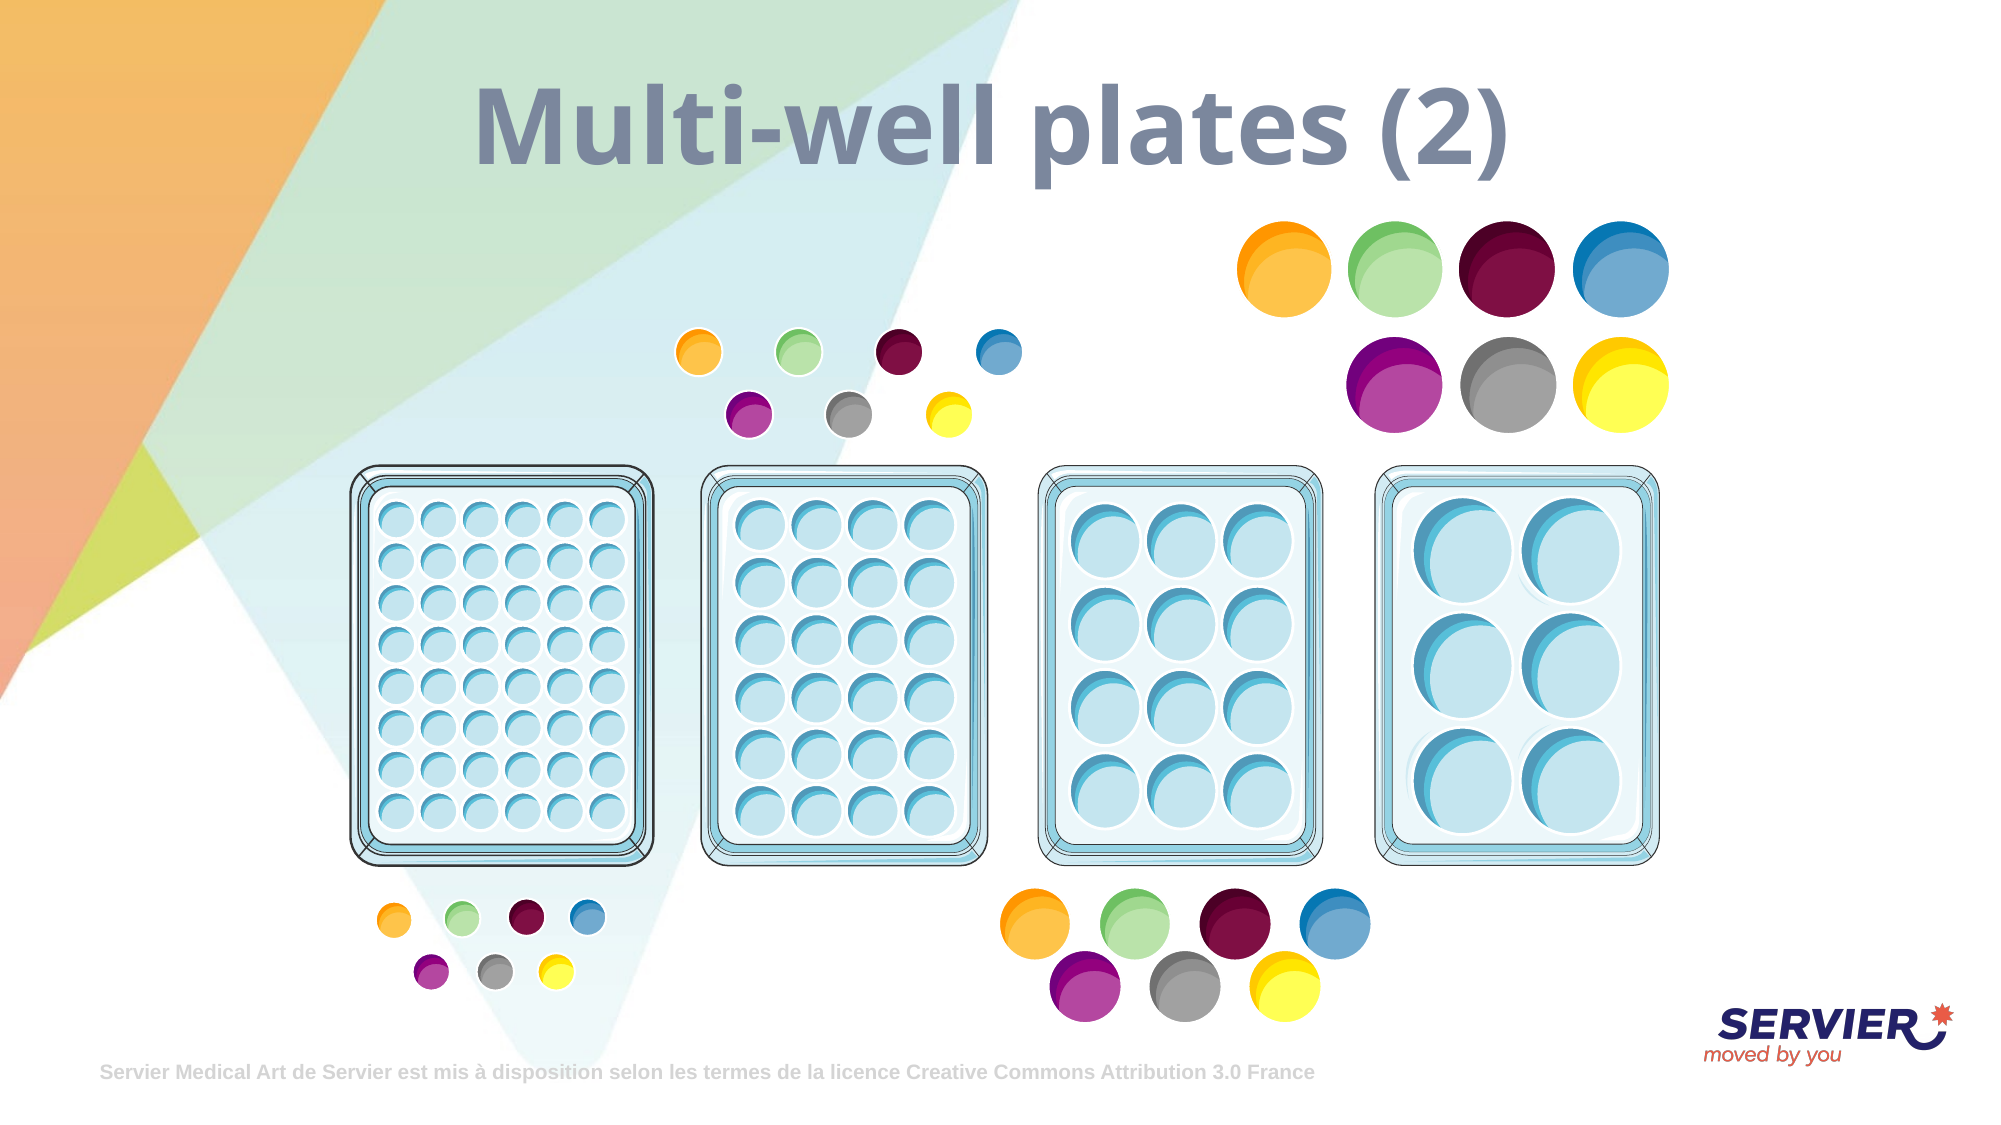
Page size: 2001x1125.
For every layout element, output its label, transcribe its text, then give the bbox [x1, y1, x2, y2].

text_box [974, 327, 1024, 377]
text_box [1048, 949, 1122, 1024]
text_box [507, 898, 546, 937]
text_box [537, 952, 576, 991]
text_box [1374, 465, 1660, 866]
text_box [724, 390, 774, 439]
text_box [674, 327, 723, 377]
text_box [412, 952, 451, 991]
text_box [1248, 949, 1322, 1024]
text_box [1198, 887, 1272, 961]
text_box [1298, 887, 1372, 961]
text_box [1345, 335, 1444, 435]
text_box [1459, 335, 1558, 435]
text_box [924, 390, 974, 439]
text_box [1571, 335, 1671, 435]
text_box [476, 952, 515, 991]
picture [0, 0, 2001, 1125]
title Multi-well plates (2) [54, 12, 1926, 232]
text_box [774, 327, 823, 377]
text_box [1148, 949, 1222, 1024]
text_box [568, 898, 607, 937]
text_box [1098, 887, 1172, 961]
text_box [700, 465, 988, 866]
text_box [824, 390, 874, 439]
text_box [1346, 220, 1444, 319]
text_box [443, 899, 481, 938]
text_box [349, 465, 654, 866]
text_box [375, 901, 413, 940]
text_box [1457, 220, 1557, 319]
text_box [874, 327, 924, 377]
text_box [1037, 465, 1324, 866]
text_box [1235, 220, 1333, 319]
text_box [1571, 220, 1671, 319]
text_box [998, 887, 1072, 961]
